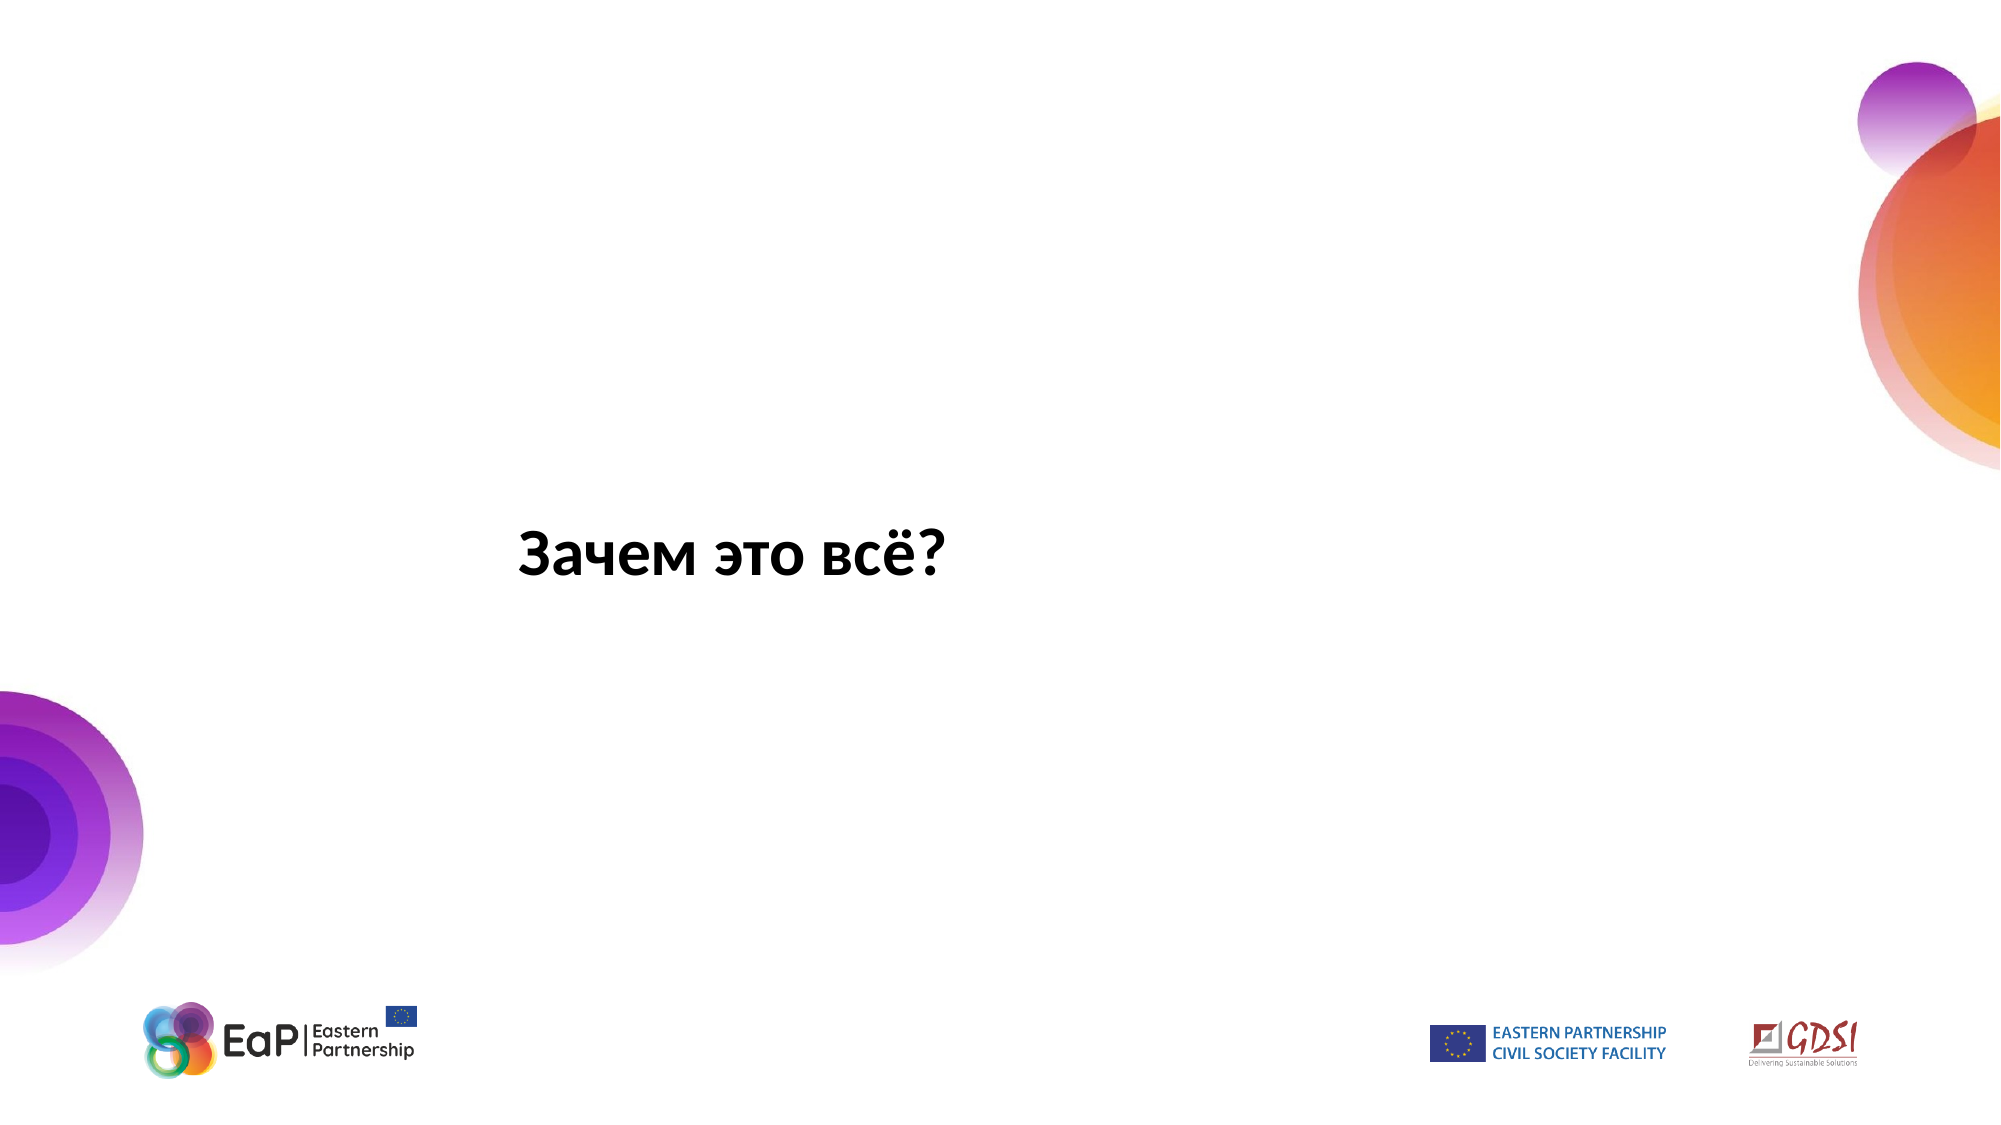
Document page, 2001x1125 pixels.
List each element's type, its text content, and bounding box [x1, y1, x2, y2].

picture [0, 0, 2001, 1125]
title Зачем это всё? [503, 518, 2000, 858]
